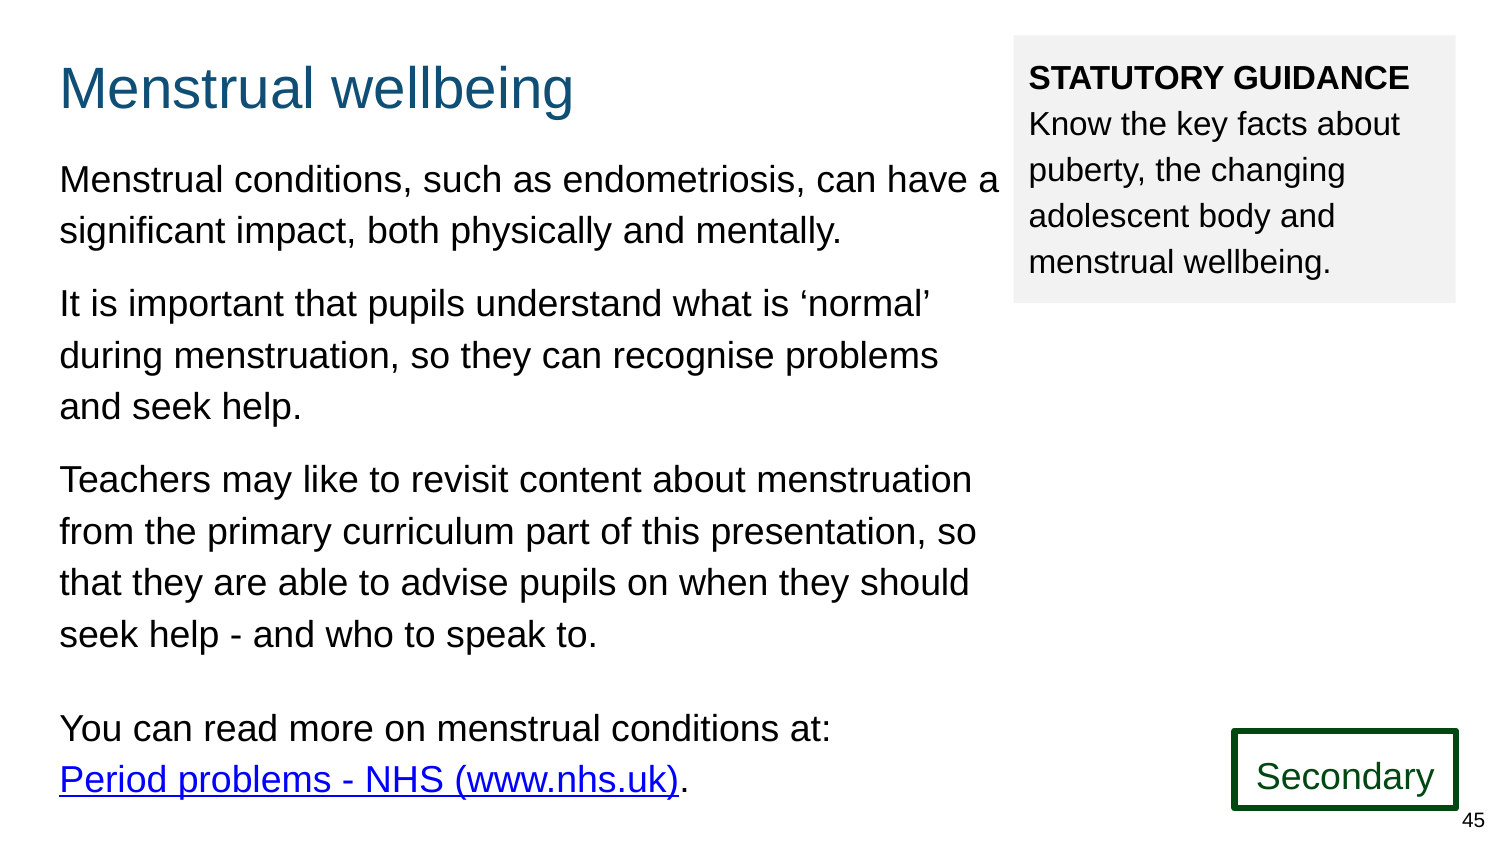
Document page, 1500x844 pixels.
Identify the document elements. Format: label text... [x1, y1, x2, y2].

title Menstrual wellbeing [44, 35, 1013, 130]
list Menstrual conditions, such as endometriosis, can have a significant impact, both physically and mentally. It is important that pupils understand what is ‘normal’ during menstruation, so they can recognise problems and seek help. Teachers may like to revisit content about menstruation from the primary curriculum part of this presentation, so that they are able to advise pupils on when they should seek help - and who to speak to. You can read more on menstrual conditions at: Period problems - NHS (www.nhs.uk). [44, 132, 1045, 738]
slide_number 45 [1424, 791, 1500, 844]
list STATUTORY GUIDANCE Know the key facts about puberty, the changing adolescent body and menstrual wellbeing. [1013, 35, 1456, 304]
subtitle Secondary [1234, 730, 1456, 809]
